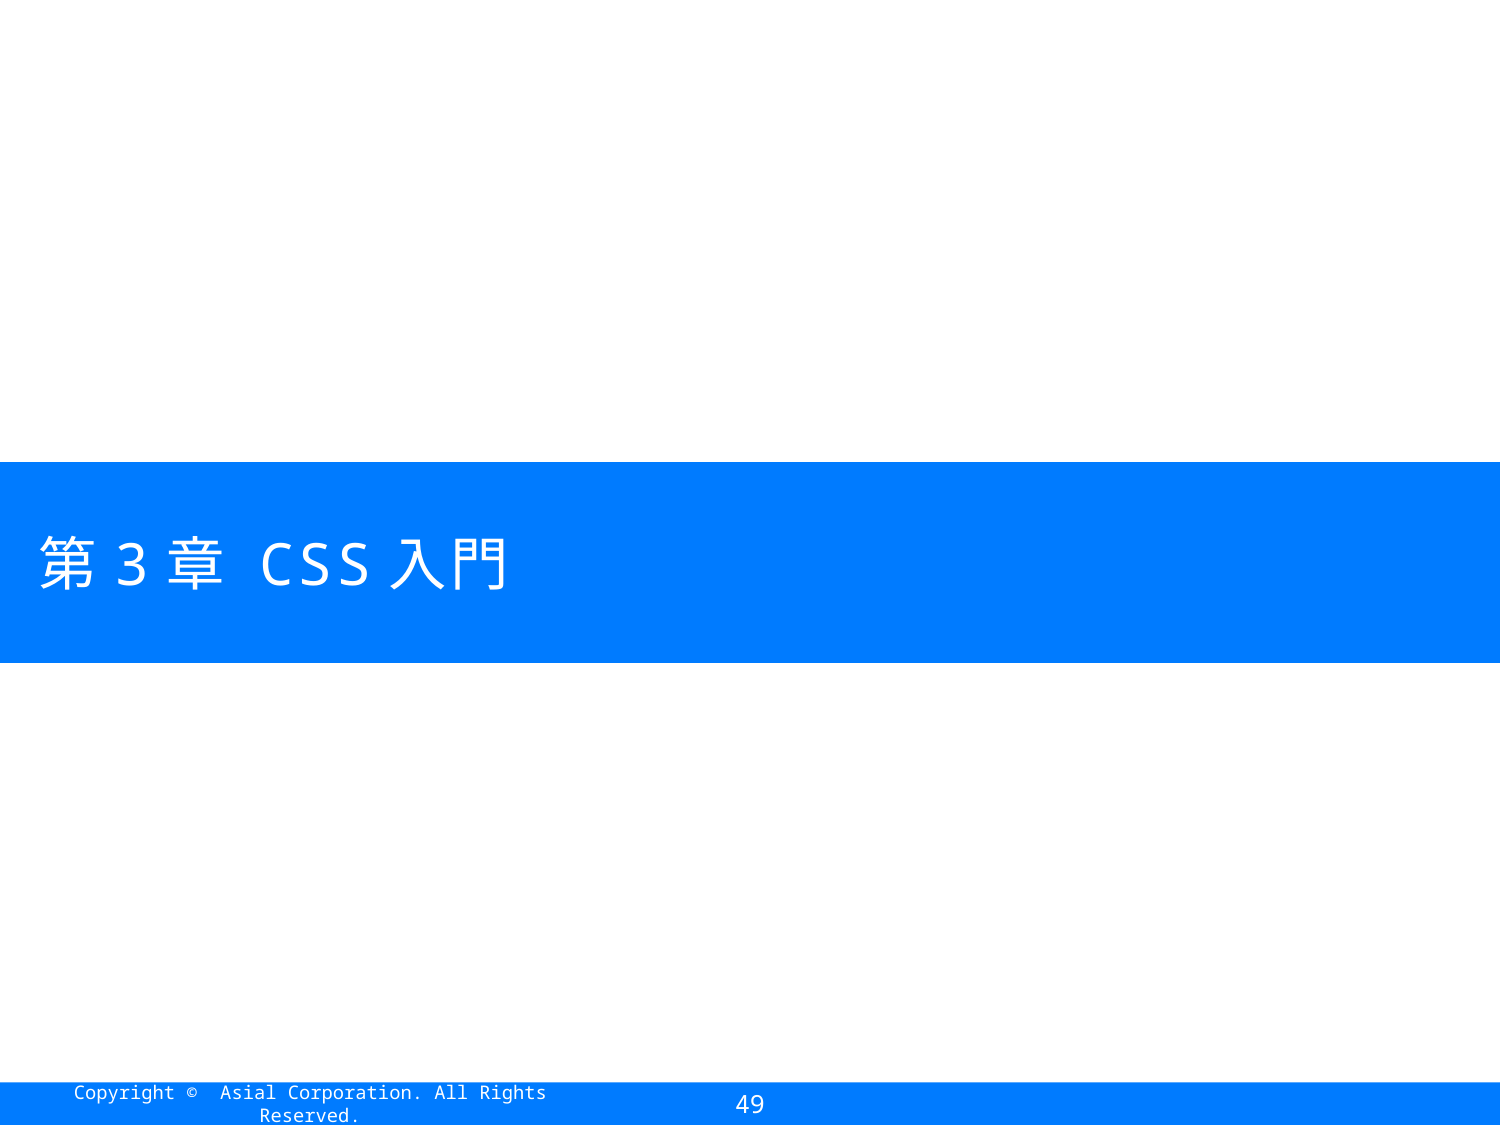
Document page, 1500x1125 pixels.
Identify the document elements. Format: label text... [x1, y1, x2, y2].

slide_number 49 [581, 1075, 919, 1125]
title 第3章 CSS入門 [23, 462, 1500, 663]
